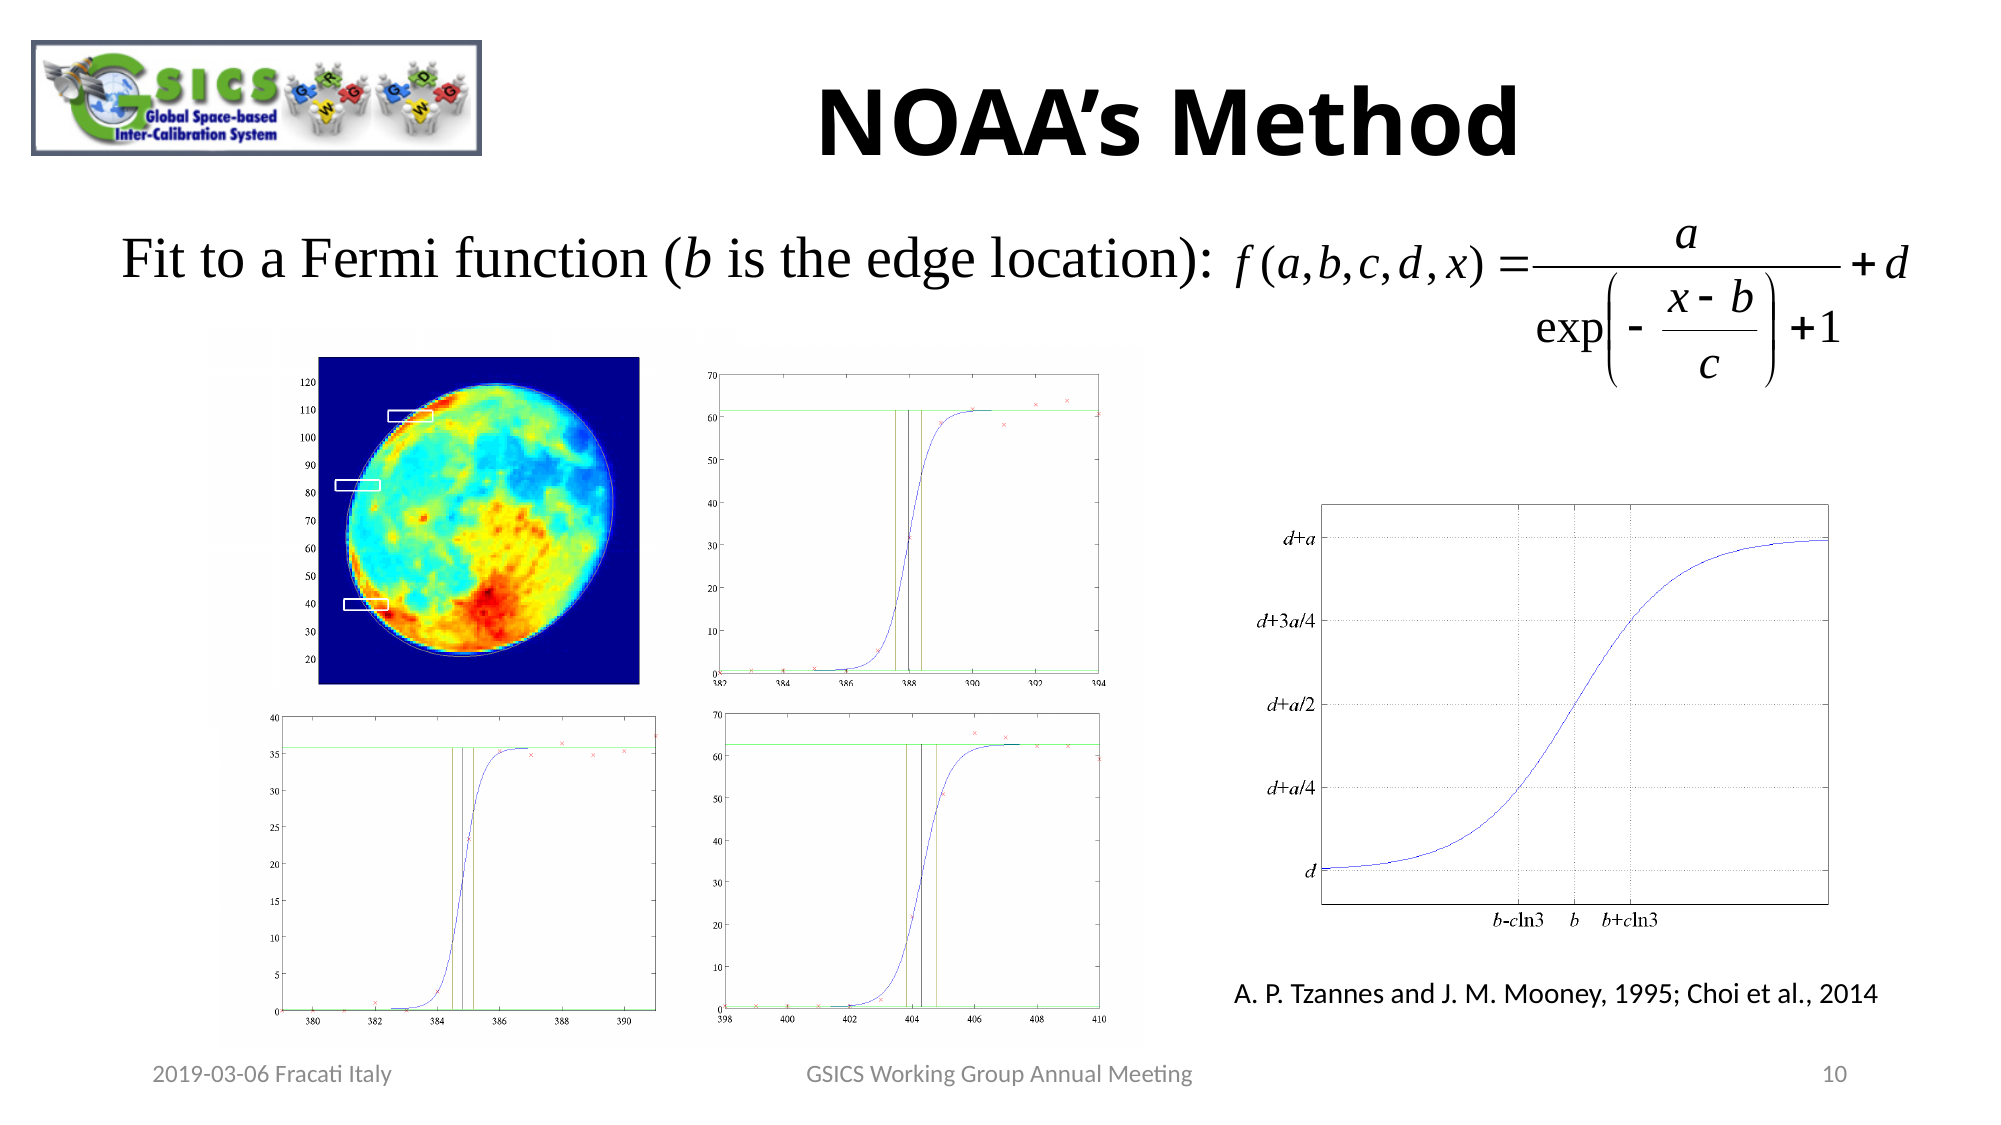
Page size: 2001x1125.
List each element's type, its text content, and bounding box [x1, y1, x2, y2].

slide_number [137, 1042, 588, 1103]
text_box A. P. Tzannes and J. M. Mooney, 1995; Choi et al., 2014 [1219, 966, 1907, 1017]
picture [202, 327, 1145, 1050]
slide_number 10 [1412, 1042, 1863, 1103]
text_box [1219, 203, 1921, 398]
list Fit to a Fermi function (b is the edge location): [106, 219, 1900, 1018]
title NOAA’s Method [474, 43, 1863, 194]
picture [31, 40, 482, 156]
footer GSICS Working Group Annual Meeting [662, 1042, 1338, 1103]
picture [1236, 467, 1890, 958]
